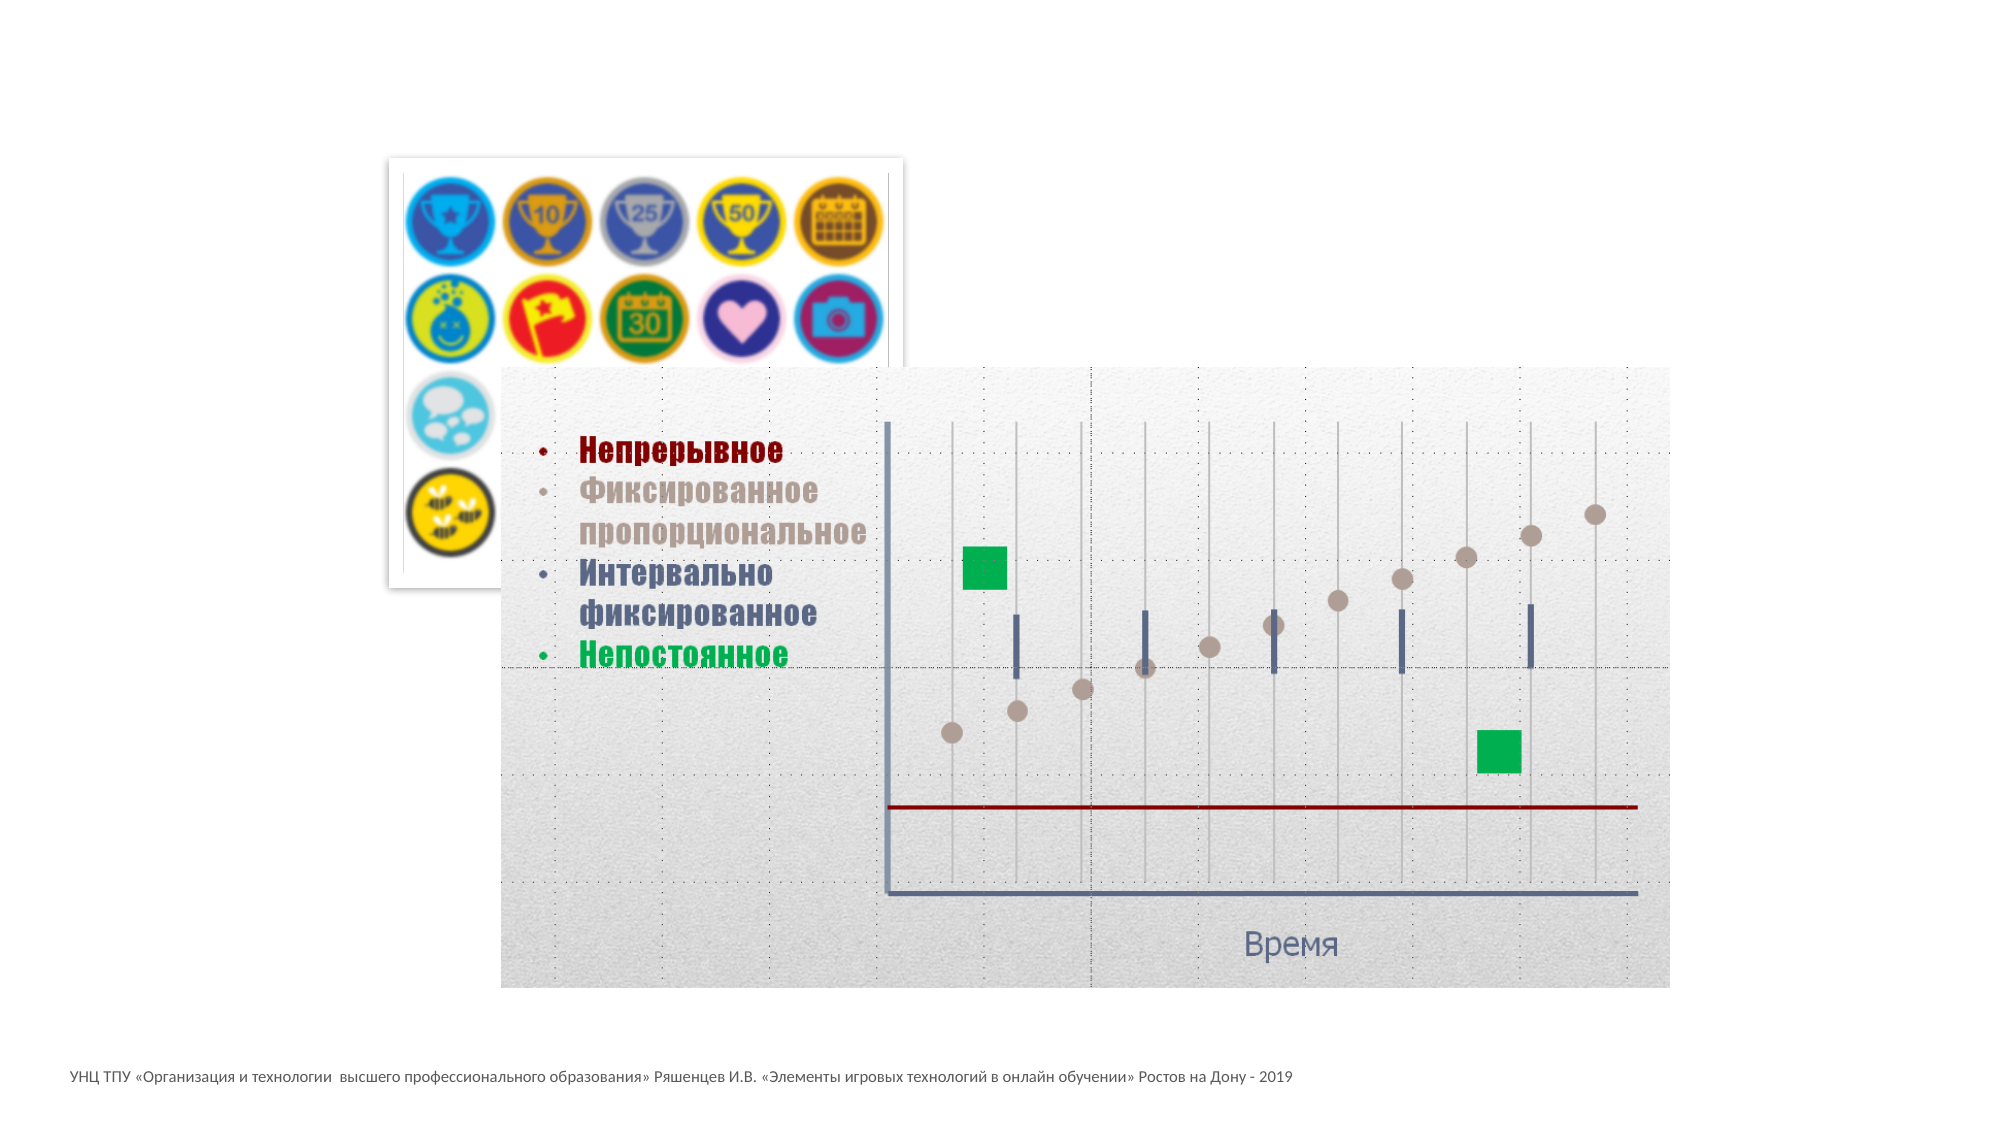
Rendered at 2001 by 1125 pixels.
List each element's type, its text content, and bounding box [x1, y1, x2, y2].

picture [403, 172, 1671, 988]
text_box УНЦ ТПУ «Организация и технологии высшего профессионального образования» Ряшенцев И.В. «Элементы игровых технологий в онлайн обучении» Ростов на Дону - 2019 [55, 1058, 1839, 1094]
